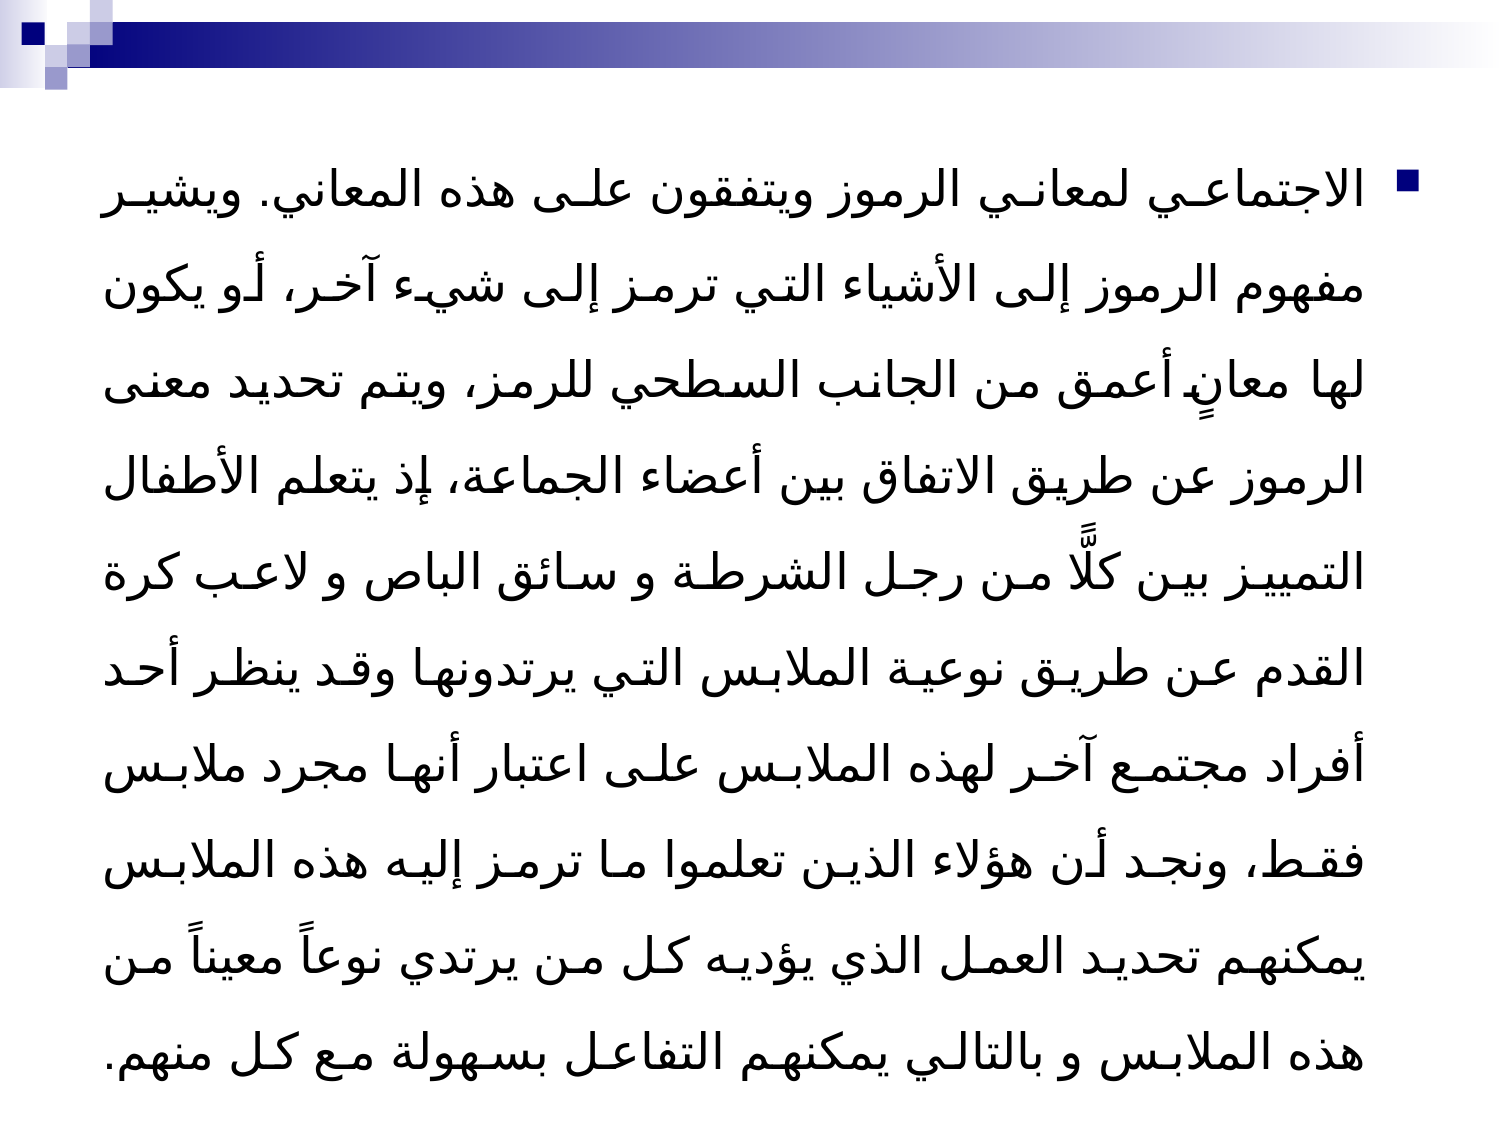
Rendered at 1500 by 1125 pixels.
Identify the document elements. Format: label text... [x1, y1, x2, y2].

list الاجتماعي لمعاني الرموز ويتفقون على هذه المعاني. ويشير مفهوم الرموز إلى الأشياء التي ترمز إلى شيء آخر، أو يكون لها معانٍ أعمق من الجانب السطحي للرمز، ويتم تحديد معنى الرموز عن طريق الاتفاق بين أعضاء الجماعة، إذ يتعلم الأطفال التمييز بين كلًّا من رجل الشرطة و سائق الباص و لاعب كرة القدم عن طريق نوعية الملابس التي يرتدونها وقد ينظر أحد أفراد مجتمع آخر لهذه الملابس على اعتبار أنها مجرد ملابس فقط، ونجد أن هؤلاء الذين تعلموا ما ترمز إليه هذه الملابس يمكنهم تحديد العمل الذي يؤديه كل من يرتدي نوعاً معيناً من هذه الملابس و بالتالي يمكنهم التفاعل بسهولة مع كل منهم. ولقد كان لإسهام جورج هربرت ميد خاصة في مجال دراسة دور الرموز في الفعل الاجتماعي عظيم الأثر في تطوير المداخل [87, 112, 1438, 1063]
